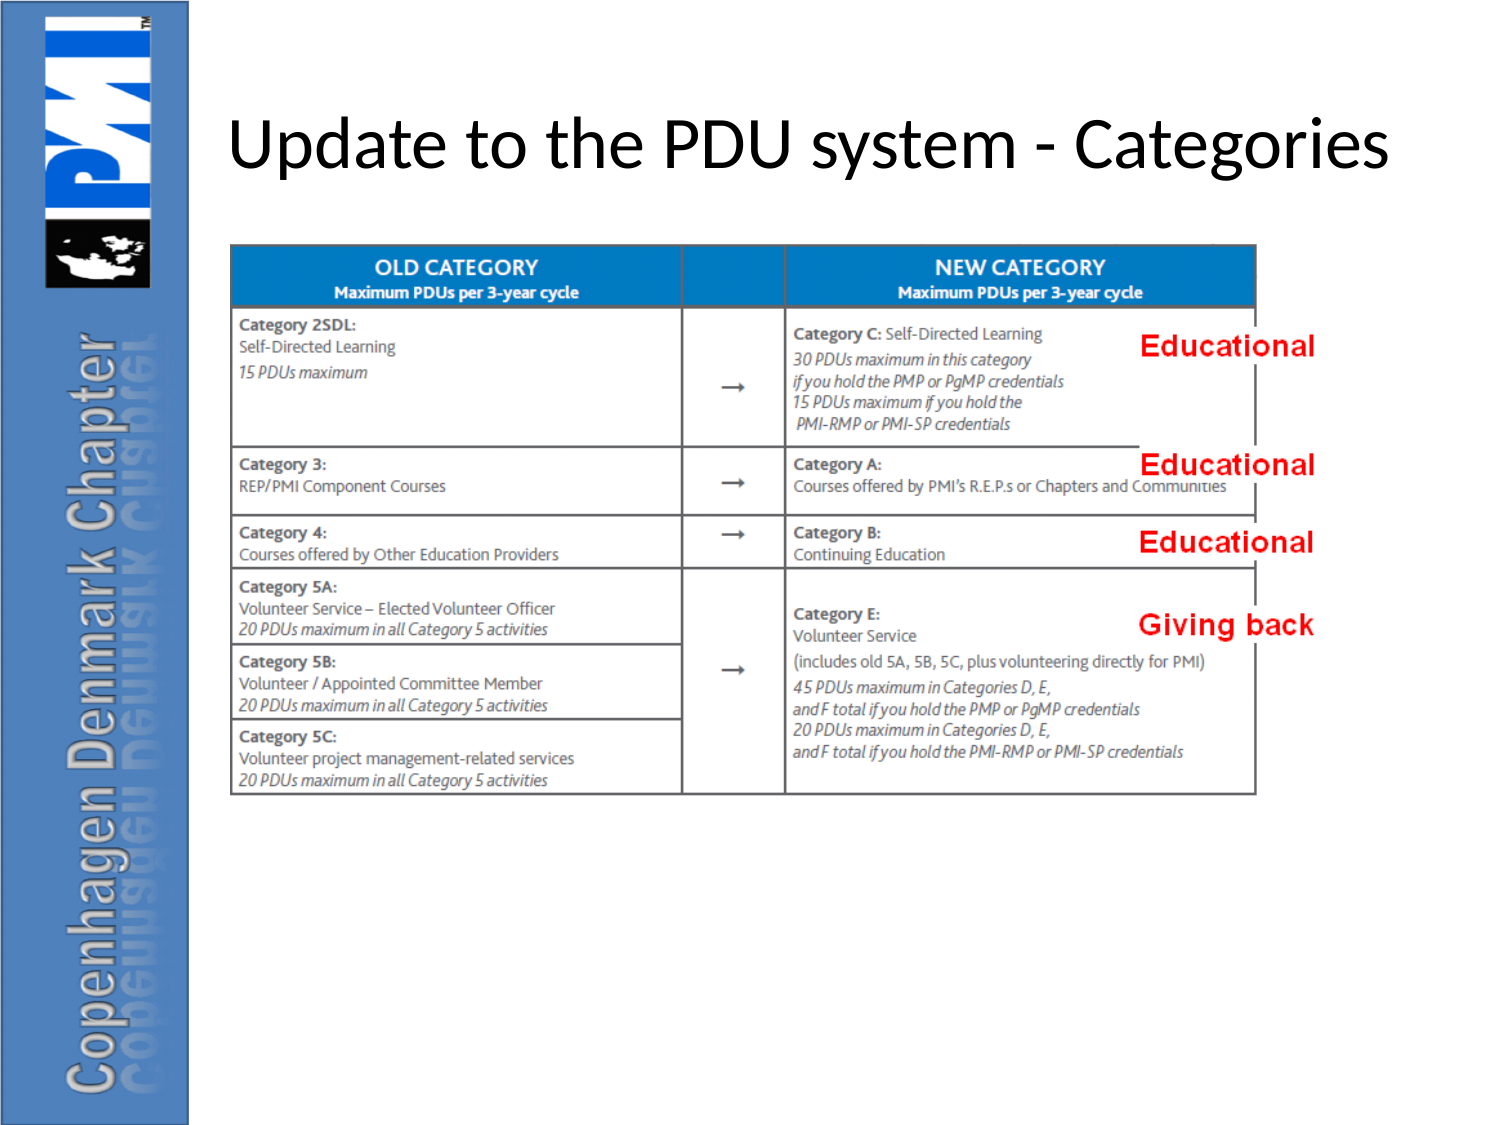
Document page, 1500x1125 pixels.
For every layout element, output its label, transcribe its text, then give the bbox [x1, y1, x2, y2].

picture [1, 1, 188, 1124]
title Update to the PDU system - Categories [194, 45, 1425, 233]
picture [229, 243, 1330, 798]
